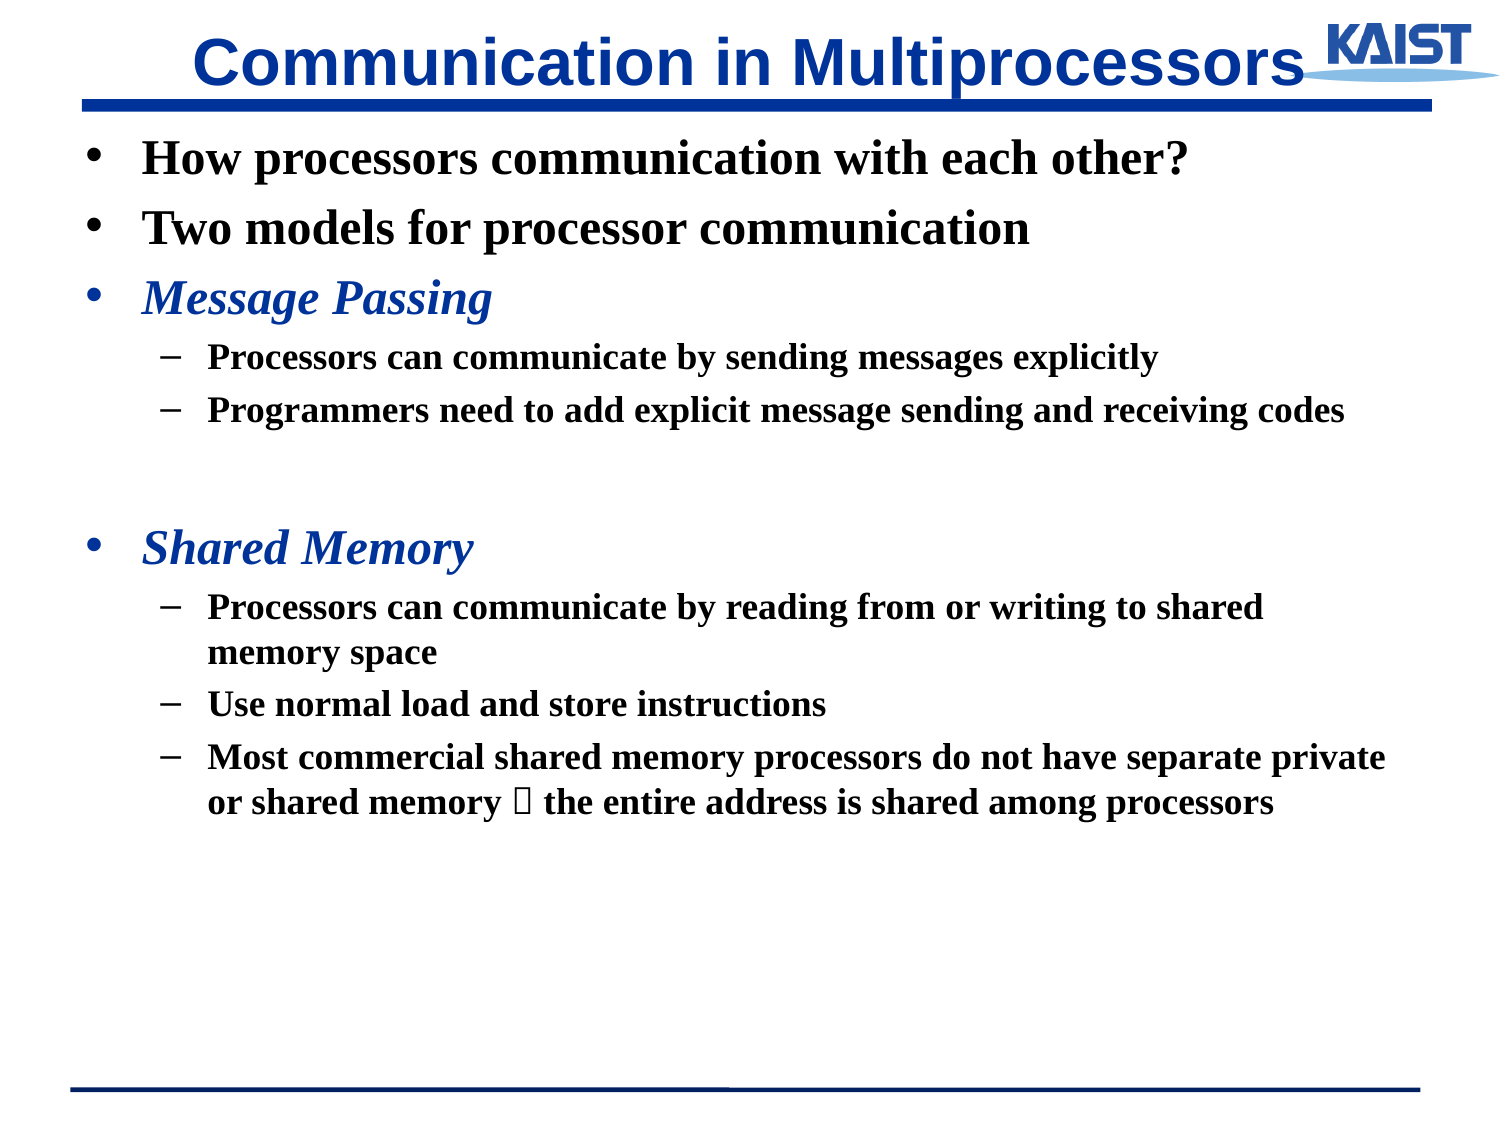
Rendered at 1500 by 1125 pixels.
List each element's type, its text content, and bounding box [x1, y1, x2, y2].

title Communication in Multiprocessors [75, 23, 1425, 94]
list How processors communication with each other? Two models for processor communication Message Passing Processors can communicate by sending messages explicitly Programmers need to add explicit message sending and receiving codes Shared Memory Processors can communicate by reading from or writing to shared memory space Use normal load and store instructions Most commercial shared memory processors do not have separate private or shared memory  the entire address is shared among processors [70, 117, 1421, 1055]
picture [1425, 23, 1500, 82]
